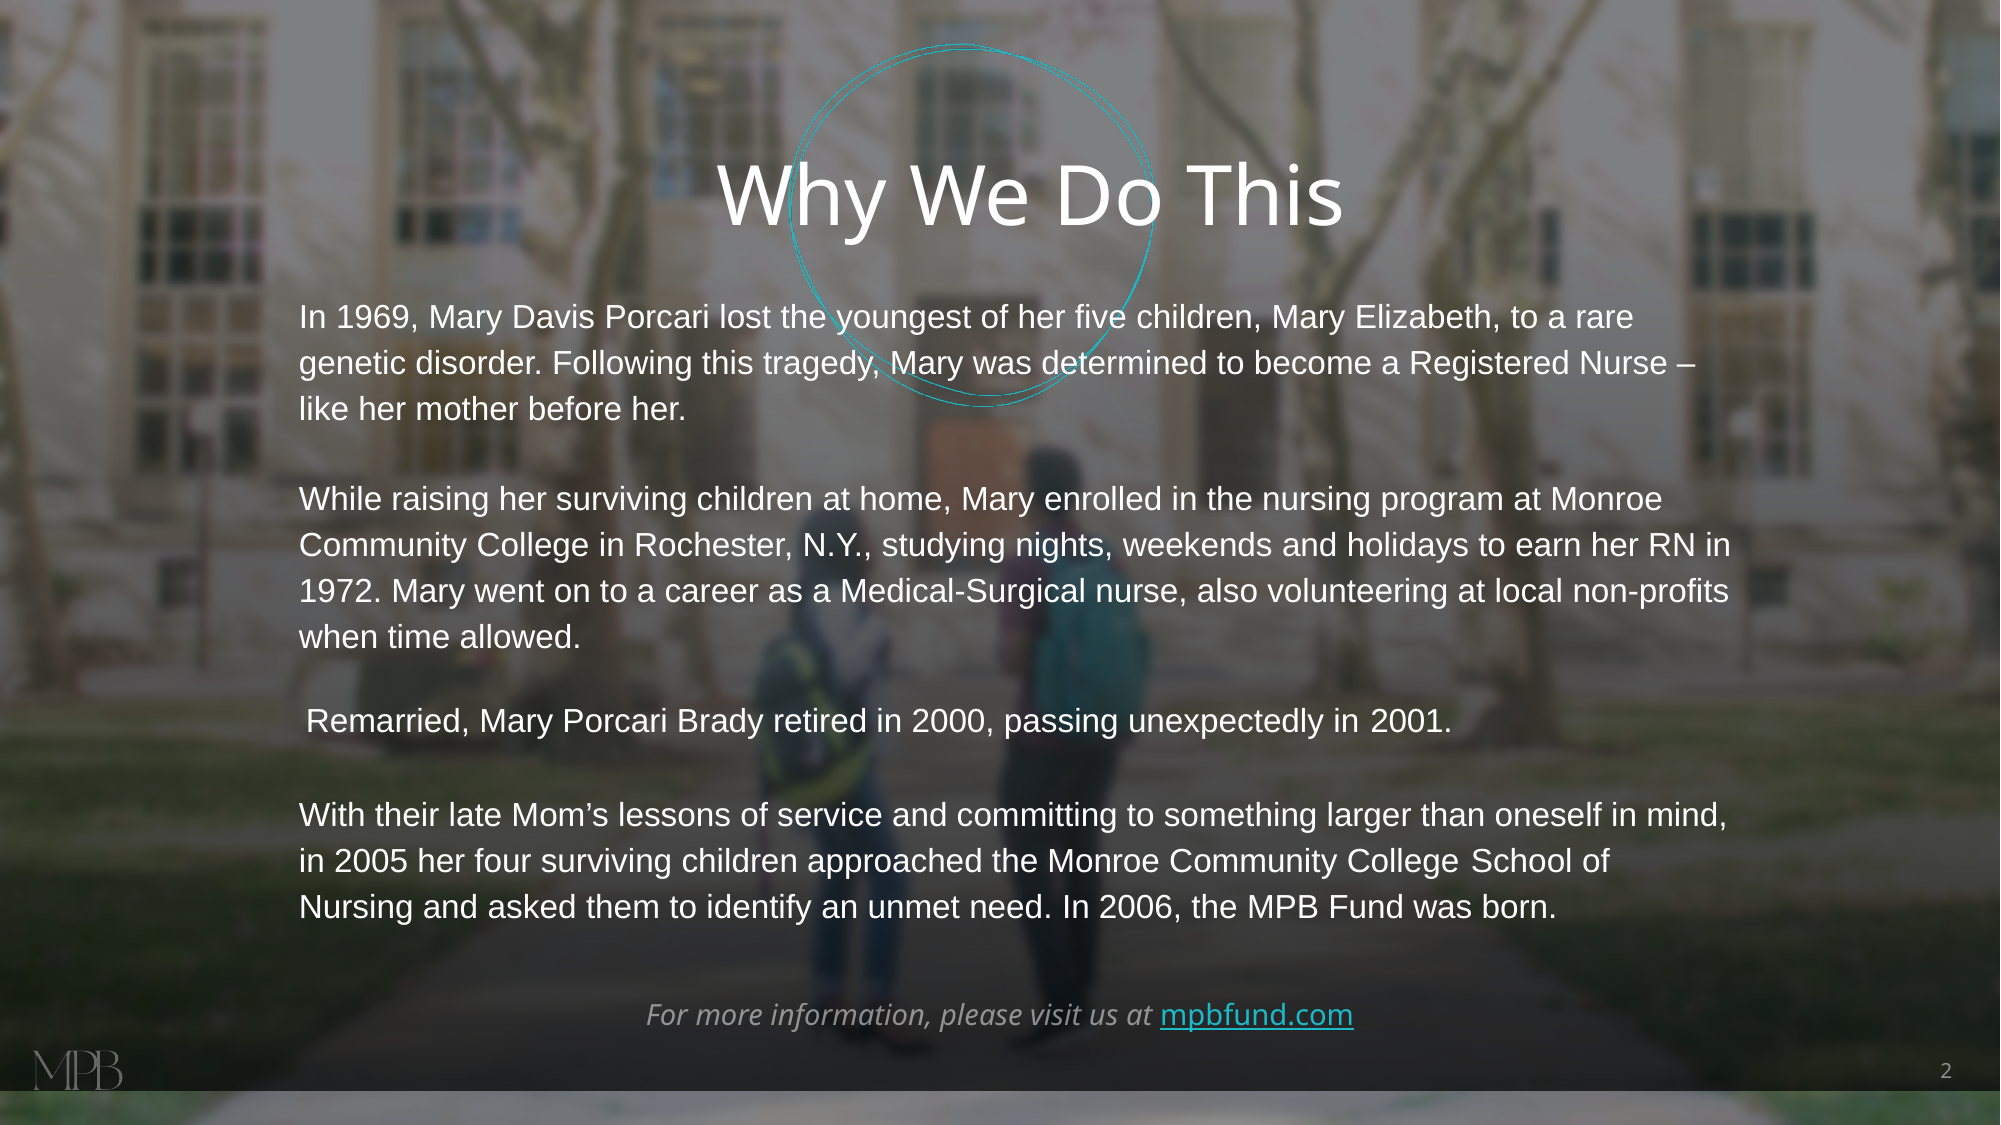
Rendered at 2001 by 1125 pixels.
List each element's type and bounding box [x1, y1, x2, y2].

picture [0, 0, 2000, 1125]
text_box [727, 43, 1335, 407]
